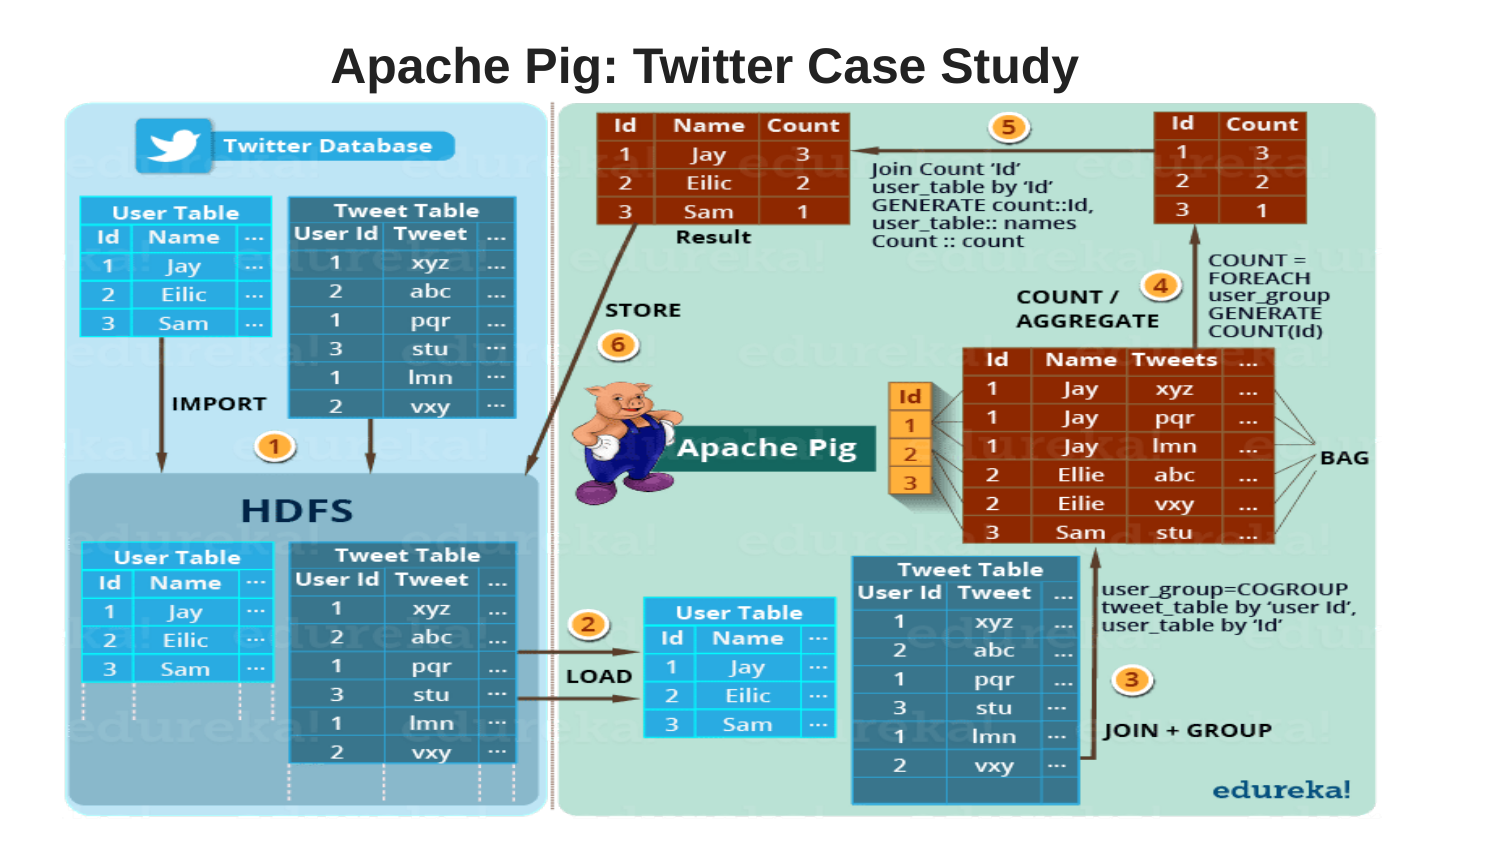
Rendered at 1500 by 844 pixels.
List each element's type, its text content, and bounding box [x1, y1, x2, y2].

text_box Apache Pig: Twitter Case Study [315, 0, 1129, 94]
picture [61, 95, 1382, 820]
